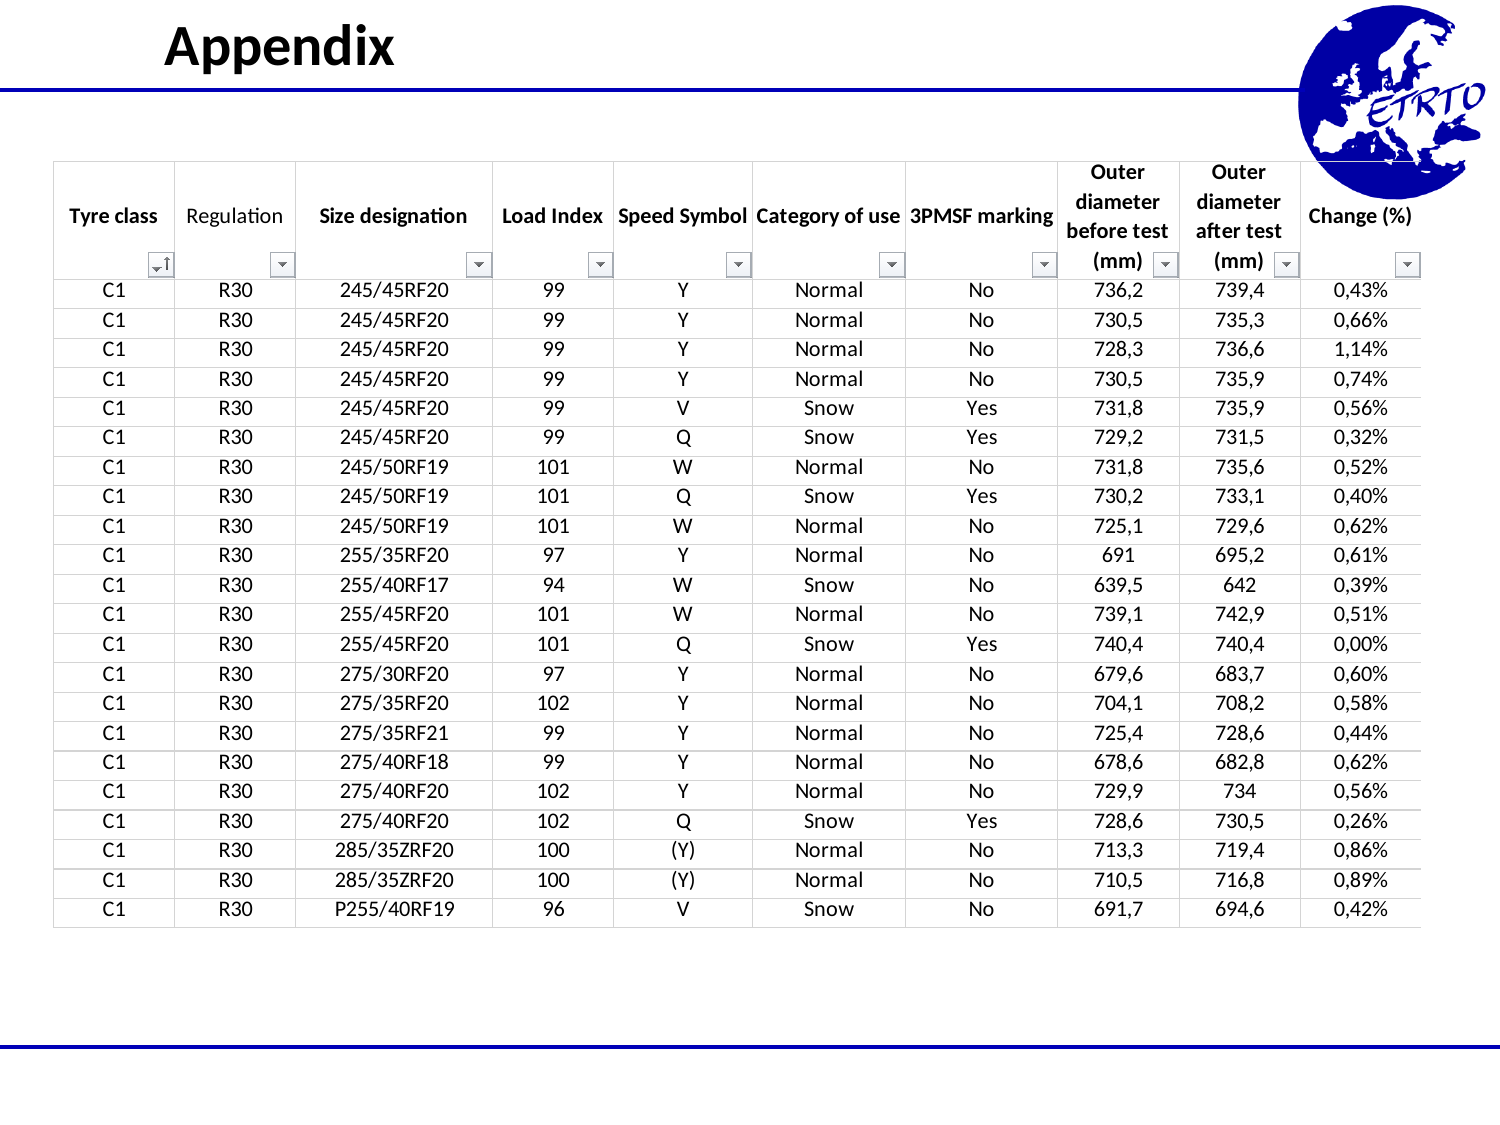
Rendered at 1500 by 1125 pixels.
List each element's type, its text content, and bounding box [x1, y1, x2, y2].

text_box Appendix [0, 0, 1317, 95]
picture [52, 0, 1500, 929]
